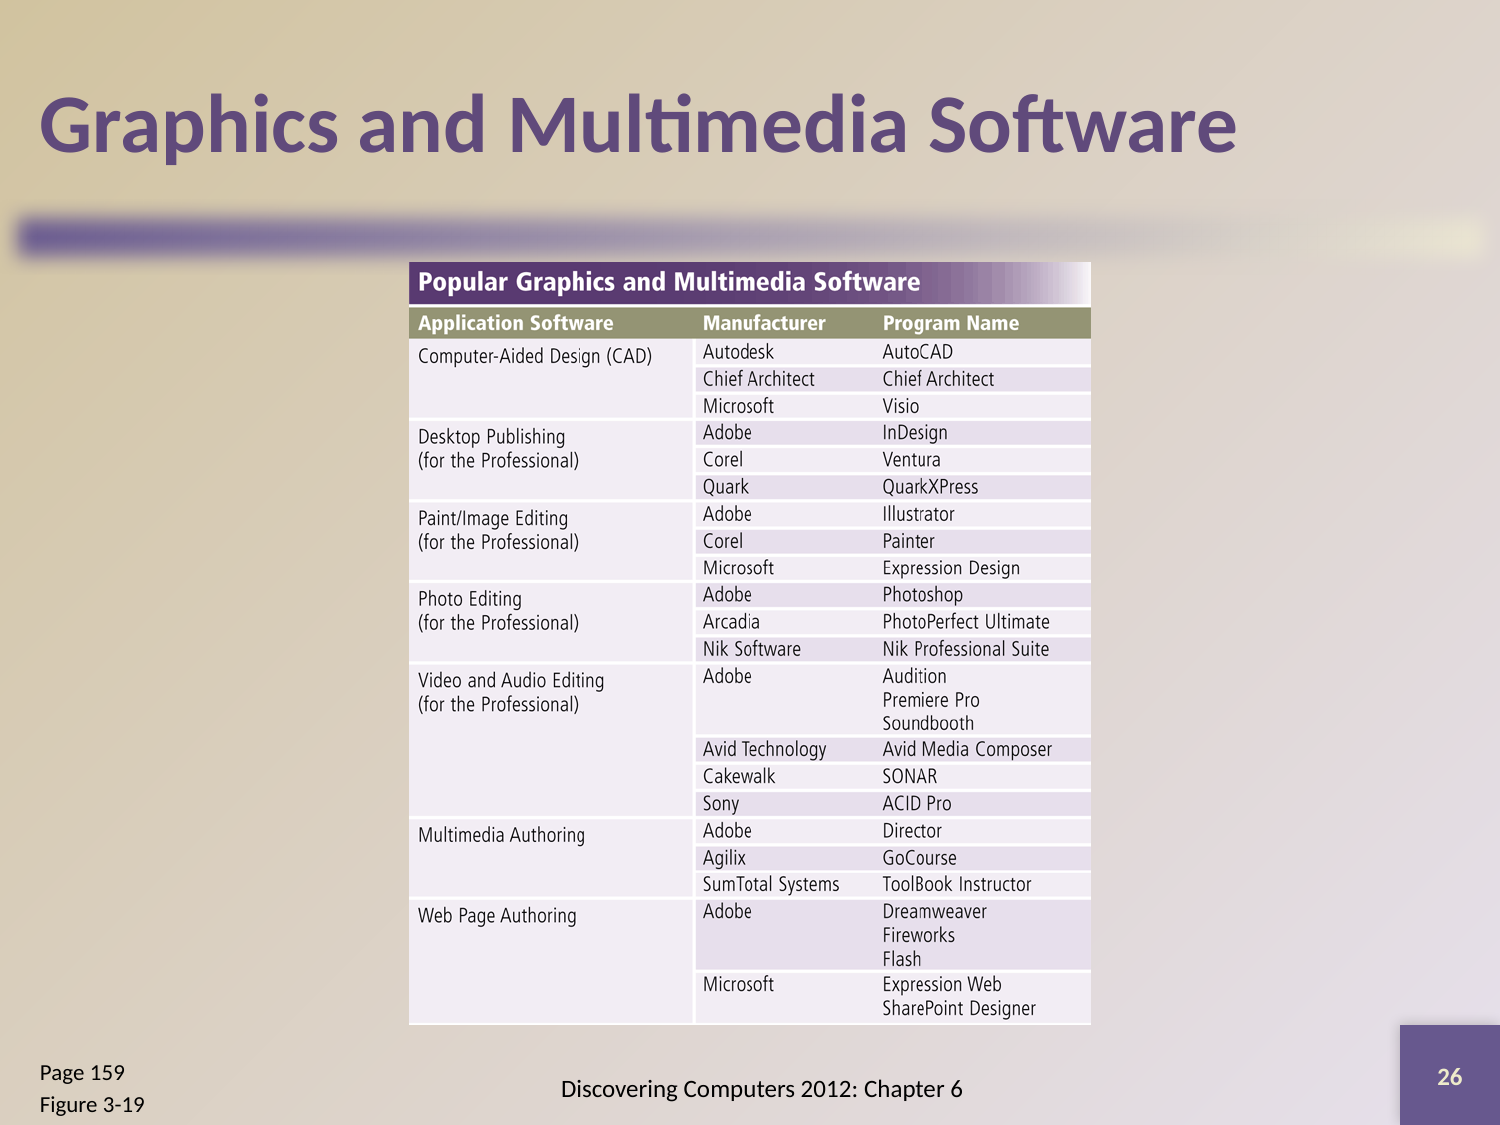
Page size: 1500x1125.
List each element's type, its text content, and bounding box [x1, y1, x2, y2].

slide_number 26 [1400, 1025, 1500, 1125]
title Graphics and Multimedia Software [24, 24, 1475, 213]
list Page 159 Figure 3-19 [24, 1050, 300, 1125]
footer Discovering Computers 2012: Chapter 6 [450, 1050, 1075, 1125]
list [409, 262, 1091, 1026]
